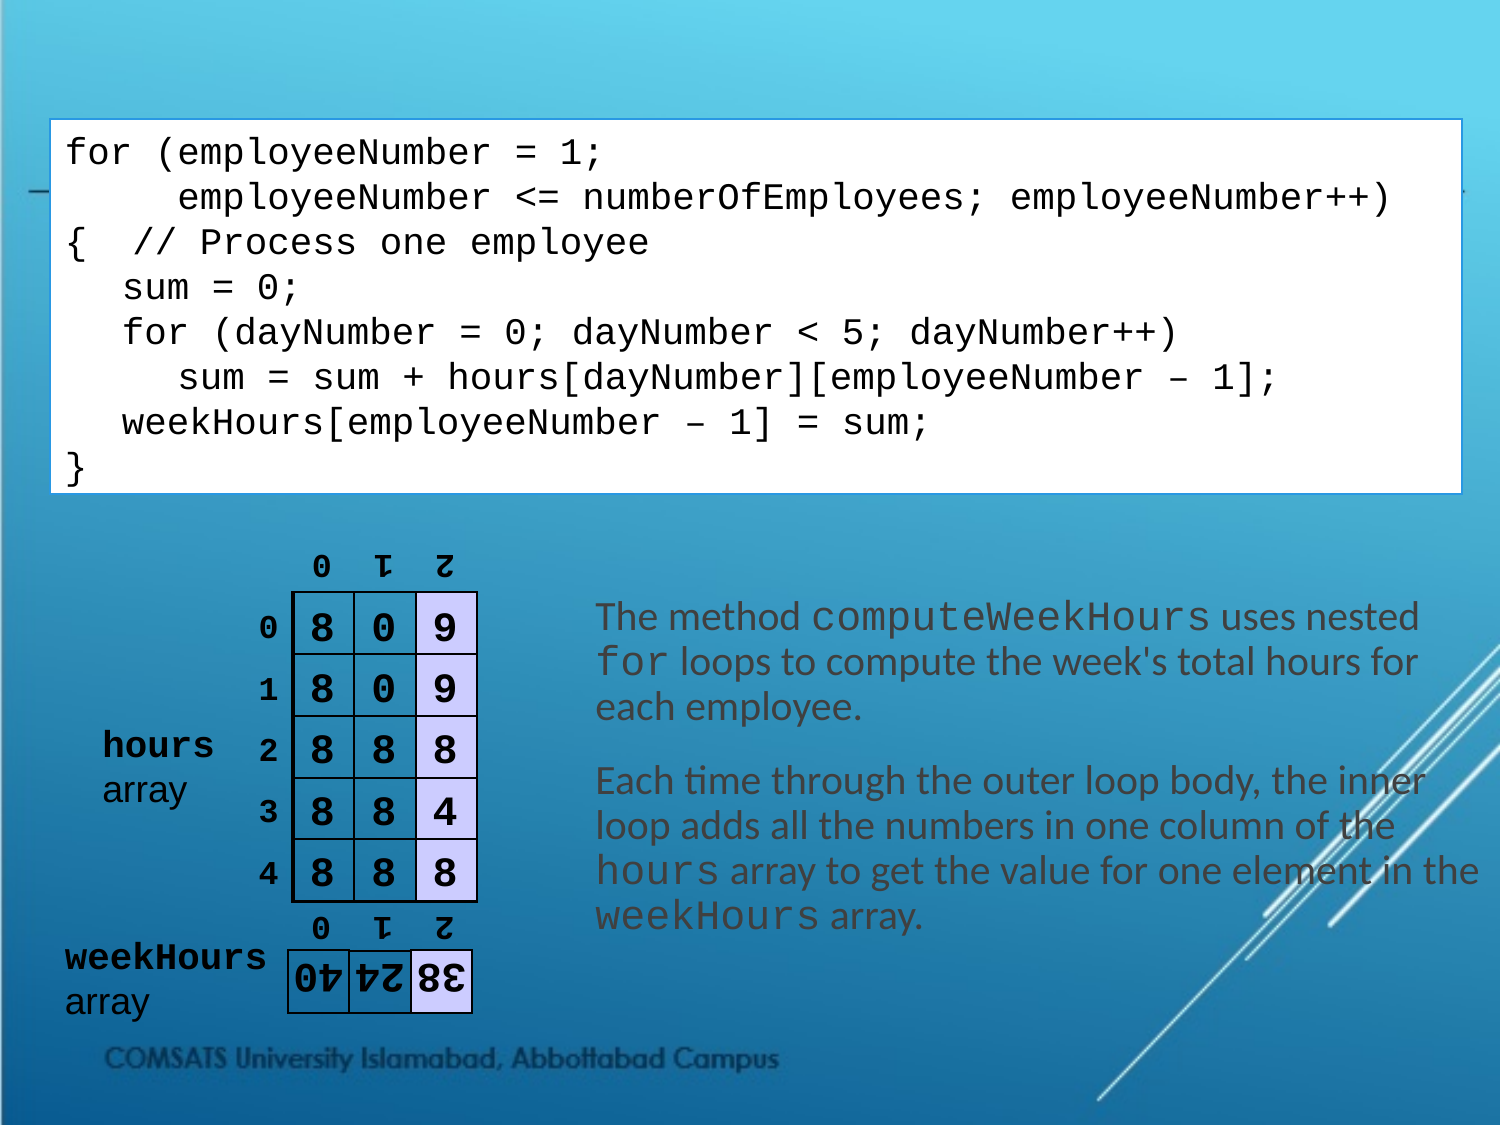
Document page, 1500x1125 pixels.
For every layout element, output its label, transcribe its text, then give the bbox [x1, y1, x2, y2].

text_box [286, 899, 476, 1014]
text_box weekHours array [50, 924, 297, 1030]
text_box for (employeeNumber = 1; employeeNumber <= numberOfEmployees; employeeNumber++) { // Process one employee sum = 0; for (dayNumber = 0; dayNumber < 5; dayNumber++) sum = sum + hours[dayNumber][employeeNumber – 1]; weekHours[employeeNumber – 1] = sum; } [49, 119, 1463, 495]
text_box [236, 536, 478, 903]
list The method computeWeekHours uses nested for loops to compute the week's total hours for each employee. Each time through the outer loop body, the inner loop adds all the numbers in one column of the hours array to get the value for one element in the weekHours array. [580, 586, 1500, 972]
title Nested Loops with Multidimensional Arrays [24, 47, 1475, 188]
picture [0, 0, 1500, 1125]
text_box hours array [87, 712, 231, 818]
